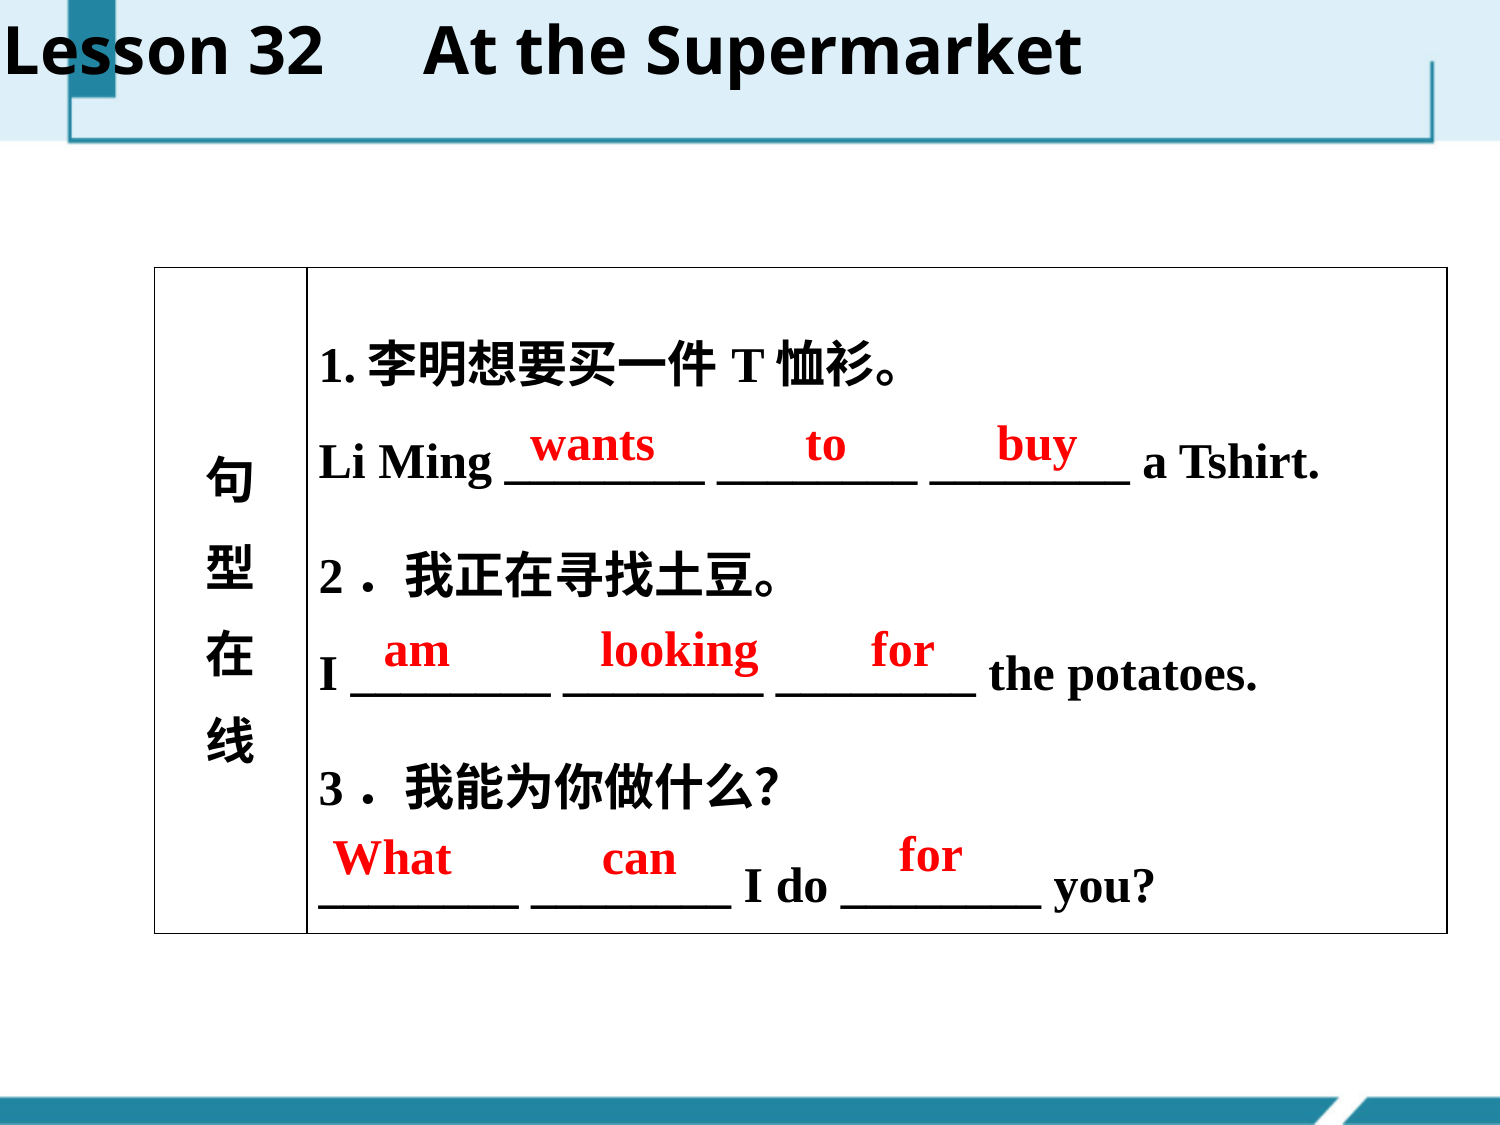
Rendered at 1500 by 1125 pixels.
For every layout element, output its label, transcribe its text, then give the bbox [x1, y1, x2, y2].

text_box for [884, 814, 979, 889]
table_header 1.李明想要买一件T恤衫。 Li Ming ________ ________ ________ a T­shirt. 2．我正在寻找土豆。 I ________ ________ ________ the potatoes. 3．我能为你做什么？ ________ ________ I do ________ you? [308, 268, 1446, 933]
text_box What can [317, 817, 692, 892]
picture [0, 0, 1500, 1125]
table_header 句 型 在 线 [155, 268, 306, 933]
text_box [491, 477, 686, 537]
text_box wants to buy [515, 402, 1105, 478]
text_box am looking for [368, 608, 1003, 684]
text_box Lesson 32 At the Supermarket [0, 0, 1099, 96]
